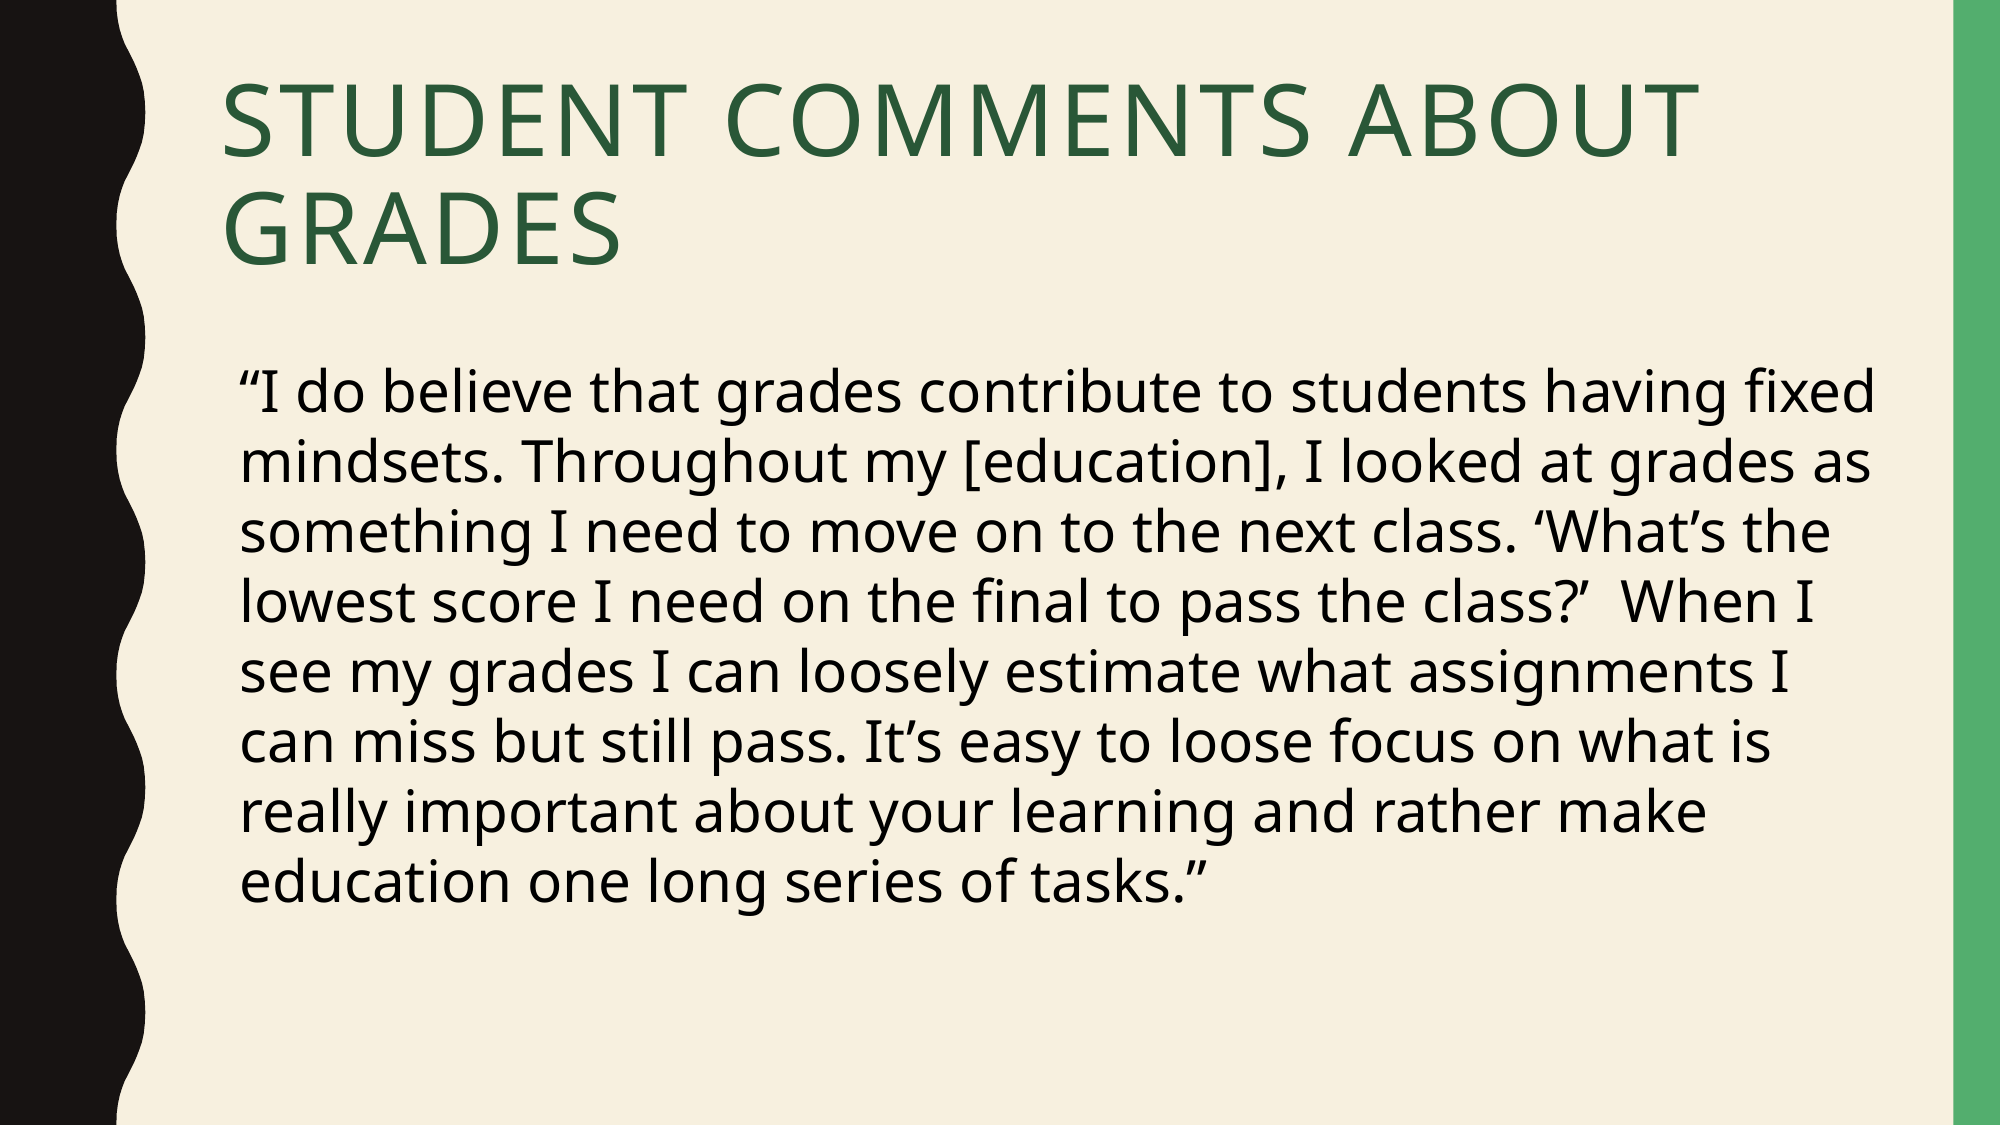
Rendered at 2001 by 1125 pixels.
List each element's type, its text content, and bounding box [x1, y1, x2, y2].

list “I do believe that grades contribute to students having fixed mindsets. Throughout my [education], I looked at grades as something I need to move on to the next class. ‘What’s the lowest score I need on the final to pass the class?’ When I see my grades I can loosely estimate what assignments I can miss but still pass. It’s easy to loose focus on what is really important about your learning and rather make education one long series of tasks.” [224, 347, 1895, 937]
title Student Comments About Grades [205, 62, 1875, 308]
